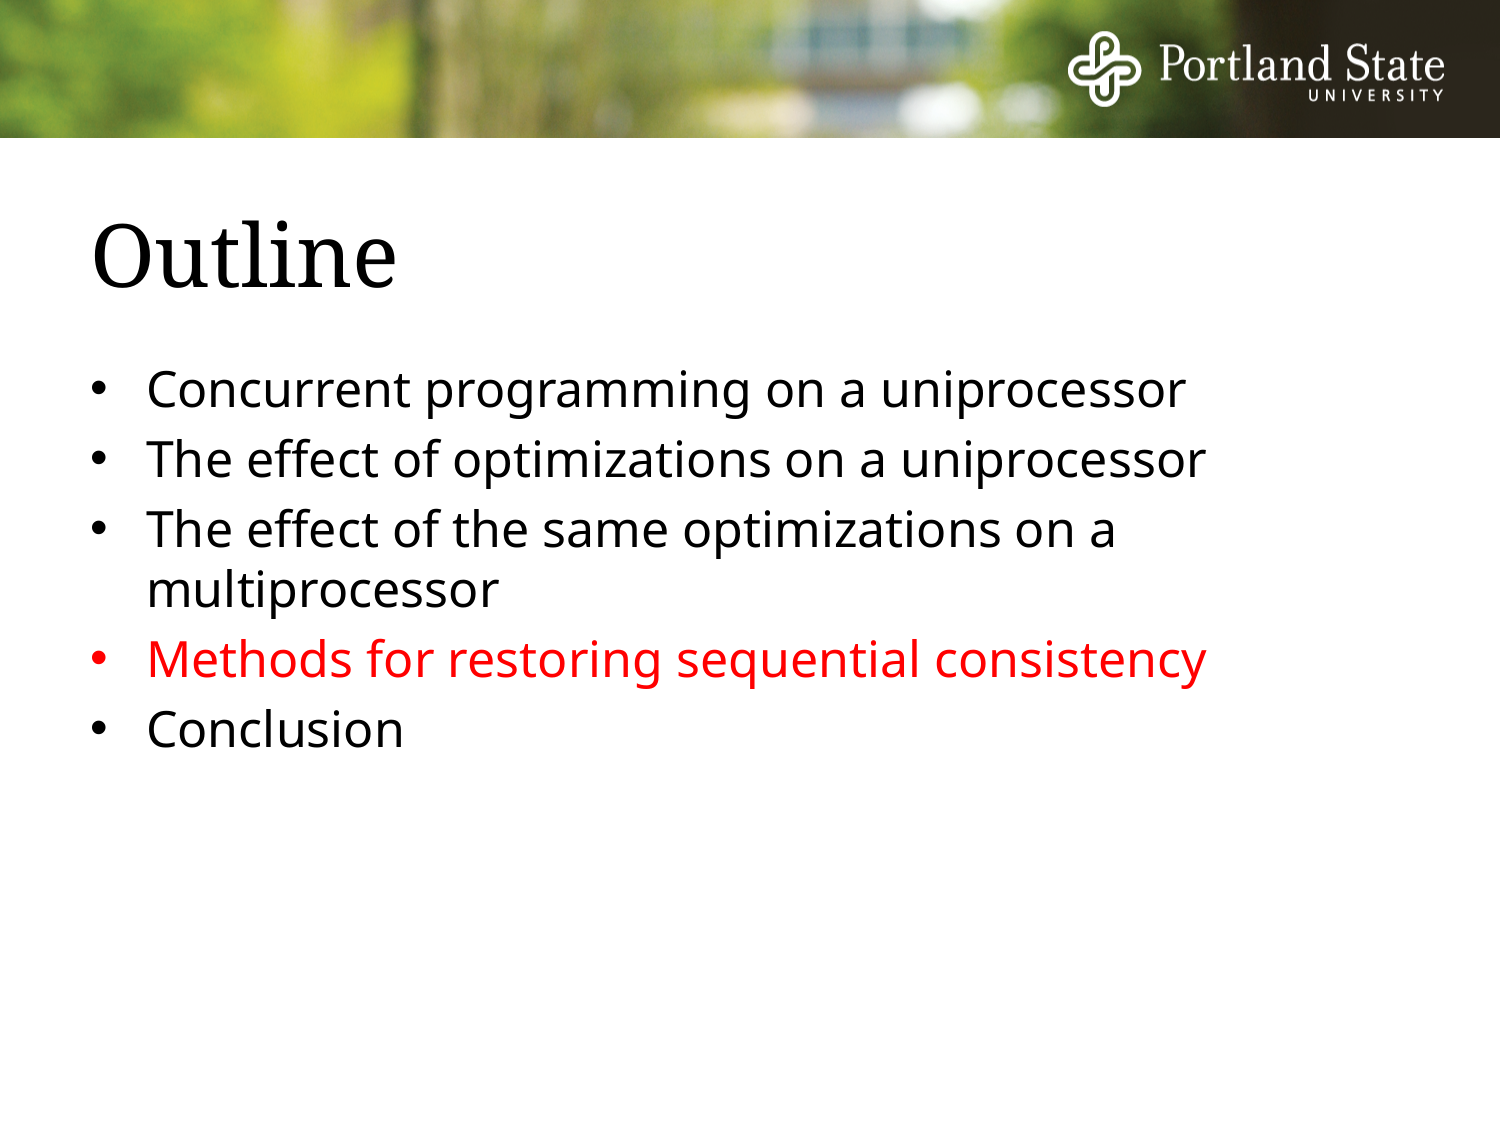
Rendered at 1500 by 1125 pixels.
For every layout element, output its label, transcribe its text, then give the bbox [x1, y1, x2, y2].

list Concurrent programming on a uniprocessor The effect of optimizations on a uniprocessor The effect of the same optimizations on a multiprocessor Methods for restoring sequential consistency Conclusion [74, 349, 1413, 851]
title Outline [74, 202, 1263, 316]
picture [0, 0, 1500, 138]
